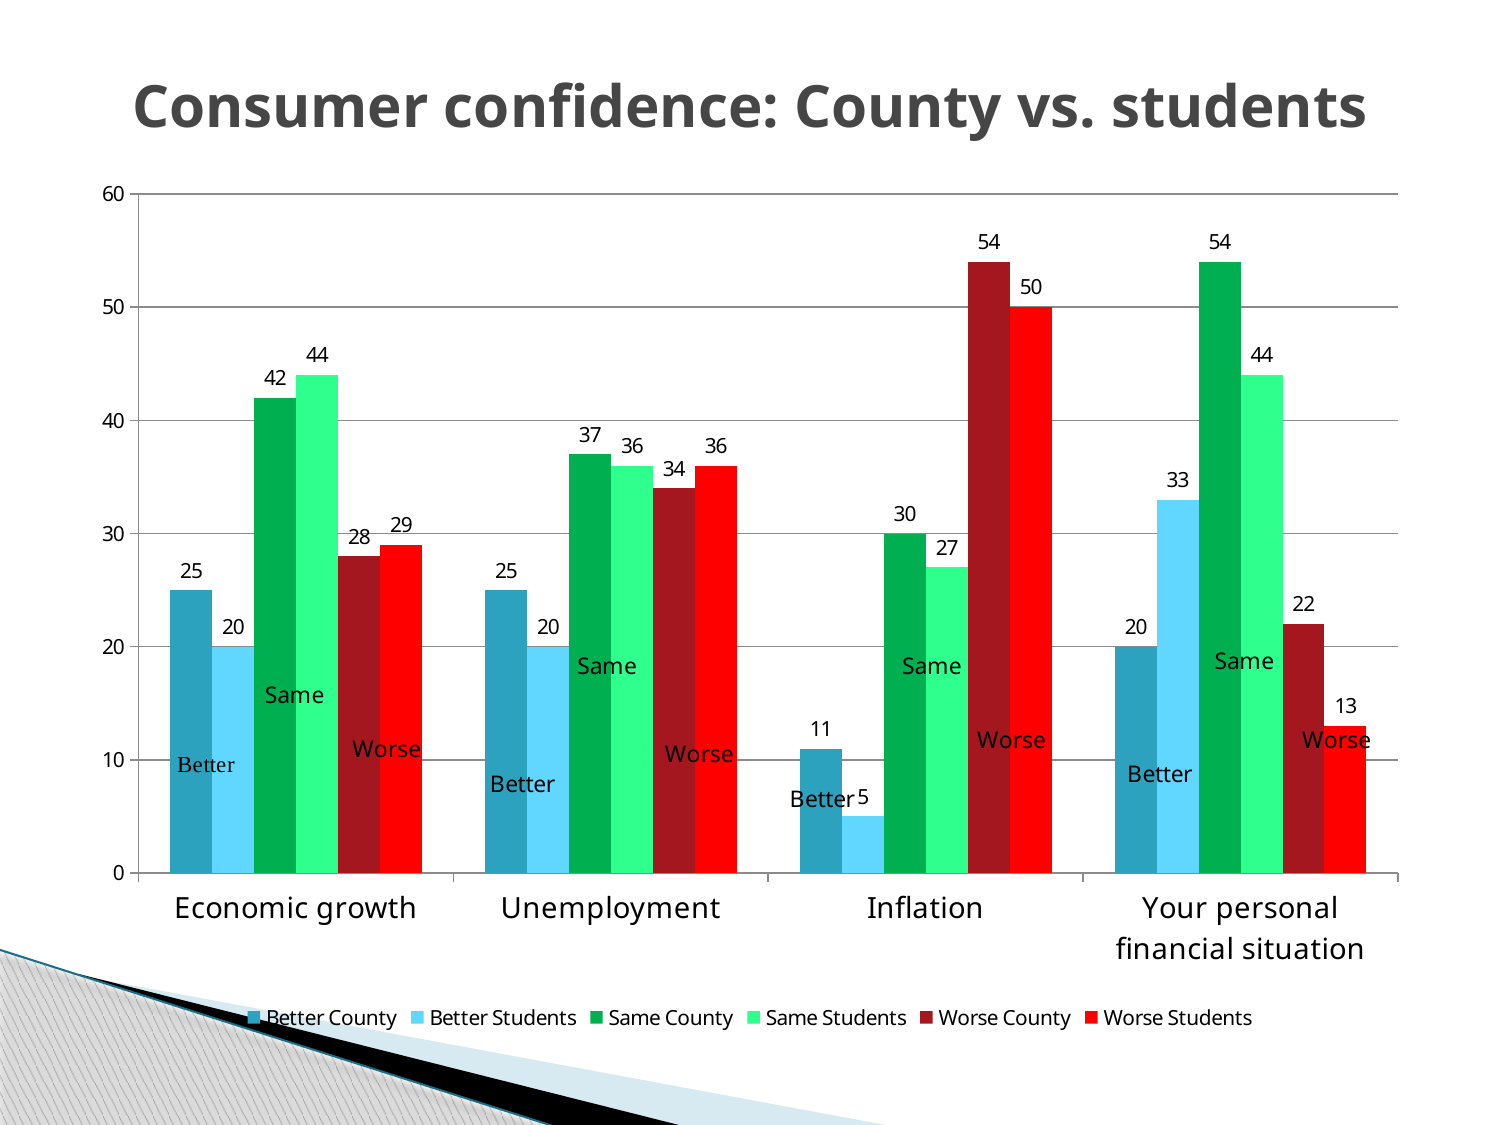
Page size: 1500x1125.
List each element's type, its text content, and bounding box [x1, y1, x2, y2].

chart [74, 162, 1426, 1038]
title Consumer confidence: County vs. students [75, 45, 1425, 162]
